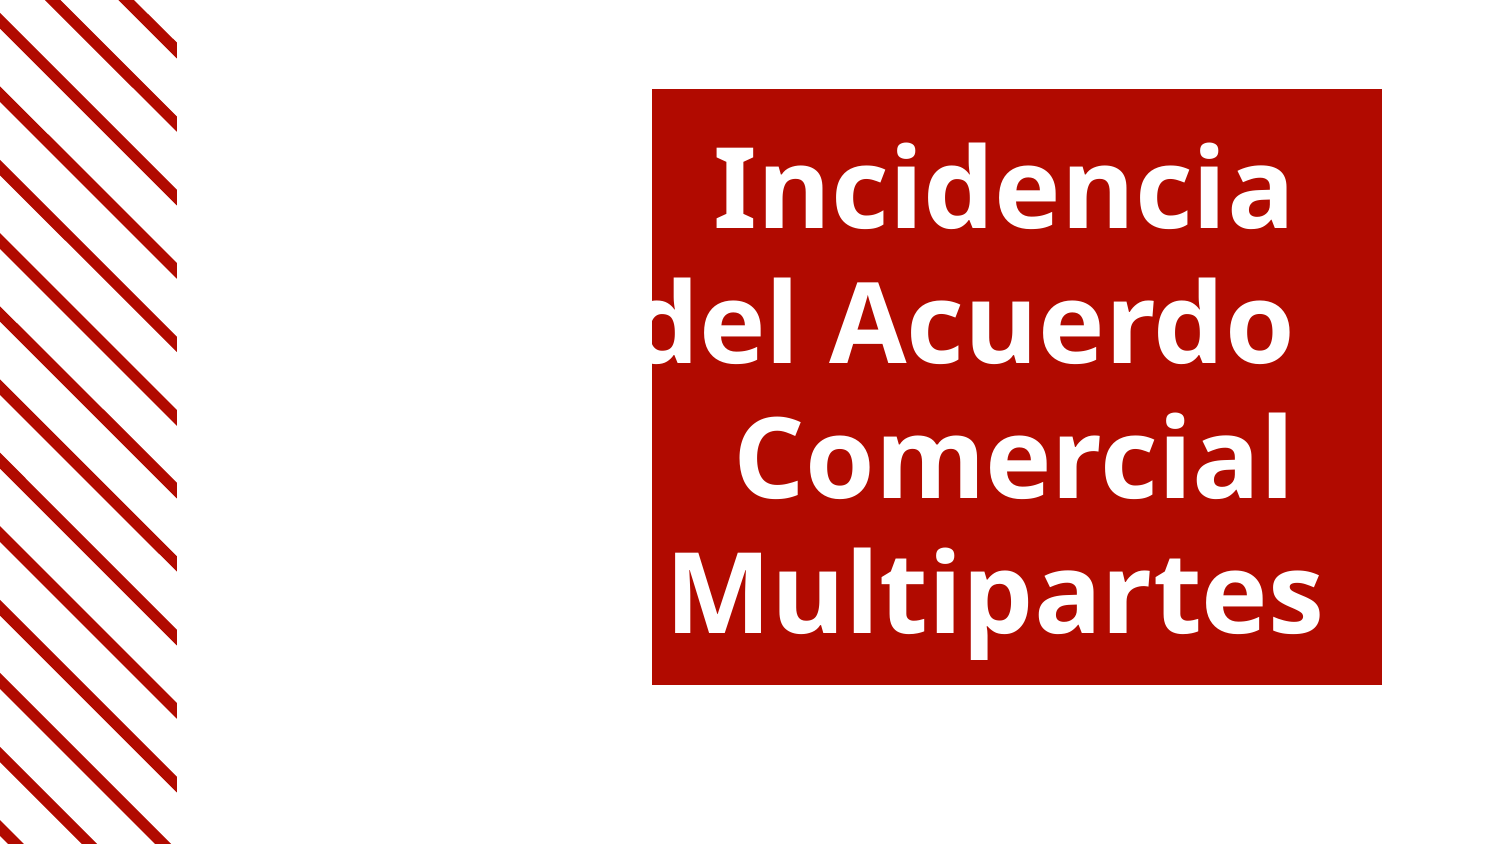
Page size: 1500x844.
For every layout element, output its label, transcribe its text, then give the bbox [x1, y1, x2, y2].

title Incidencia del Acuerdo Comercial Multipartes [362, 190, 1340, 671]
